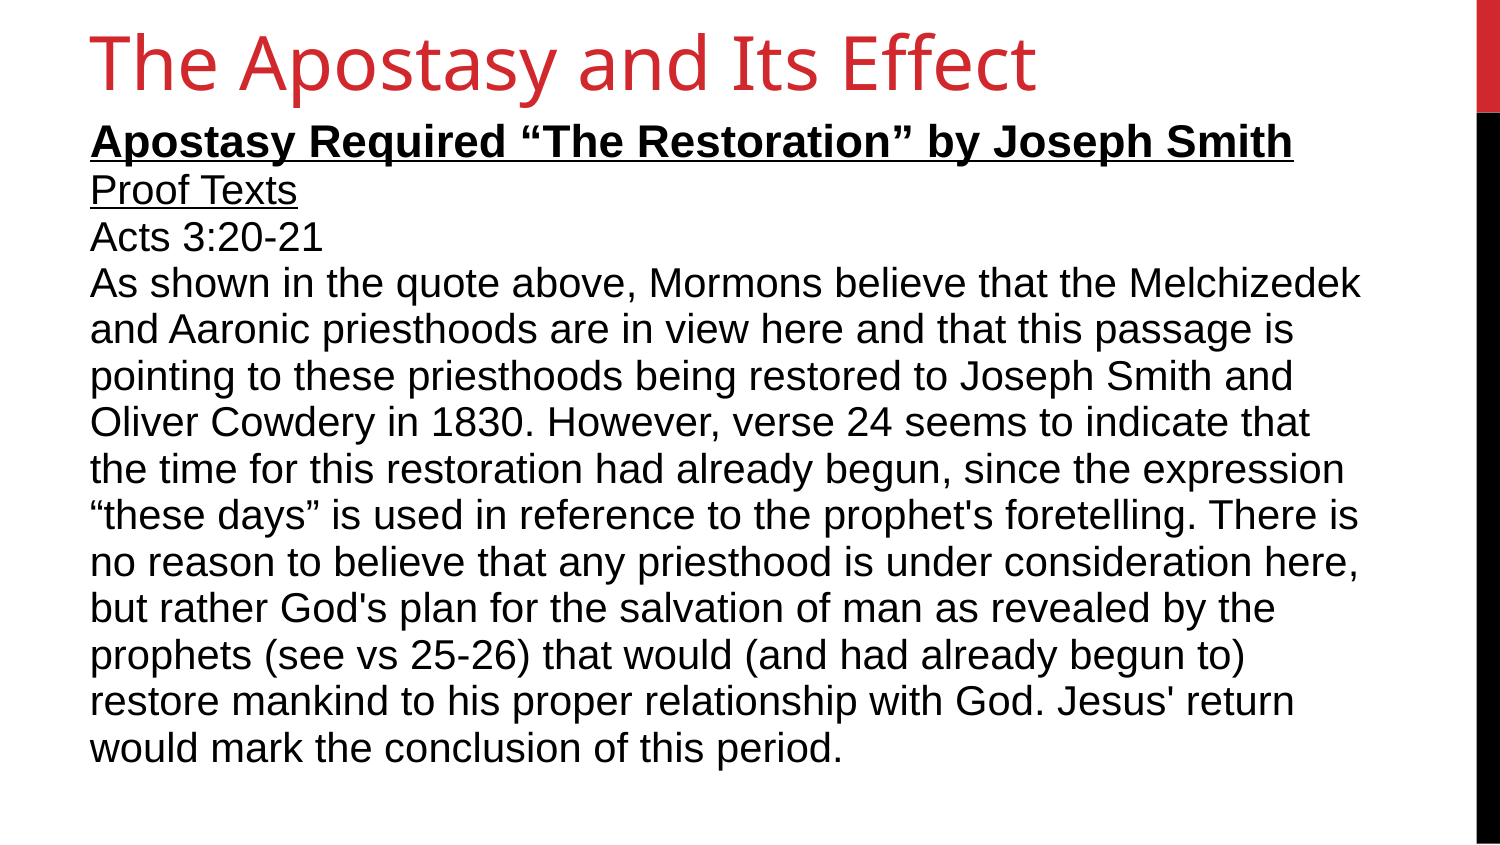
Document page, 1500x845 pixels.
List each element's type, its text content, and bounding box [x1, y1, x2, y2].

text_box Apostasy Required “The Restoration” by Joseph Smith Proof Texts Acts 3:20-21 As shown in the quote above, Mormons believe that the Melchizedek and Aaronic priesthoods are in view here and that this passage is pointing to these priesthoods being restored to Joseph Smith and Oliver Cowdery in 1830. However, verse 24 seems to indicate that the time for this restoration had already begun, since the expression “these days” is used in reference to the prophet's foretelling. There is no reason to believe that any priesthood is under consideration here, but rather God's plan for the salvation of man as revealed by the prophets (see vs 25-26) that would (and had already begun to) restore mankind to his proper relationship with God. Jesus' return would mark the conclusion of this period. [75, 101, 1388, 810]
text_box The Apostasy and Its Effect [74, 11, 1425, 101]
